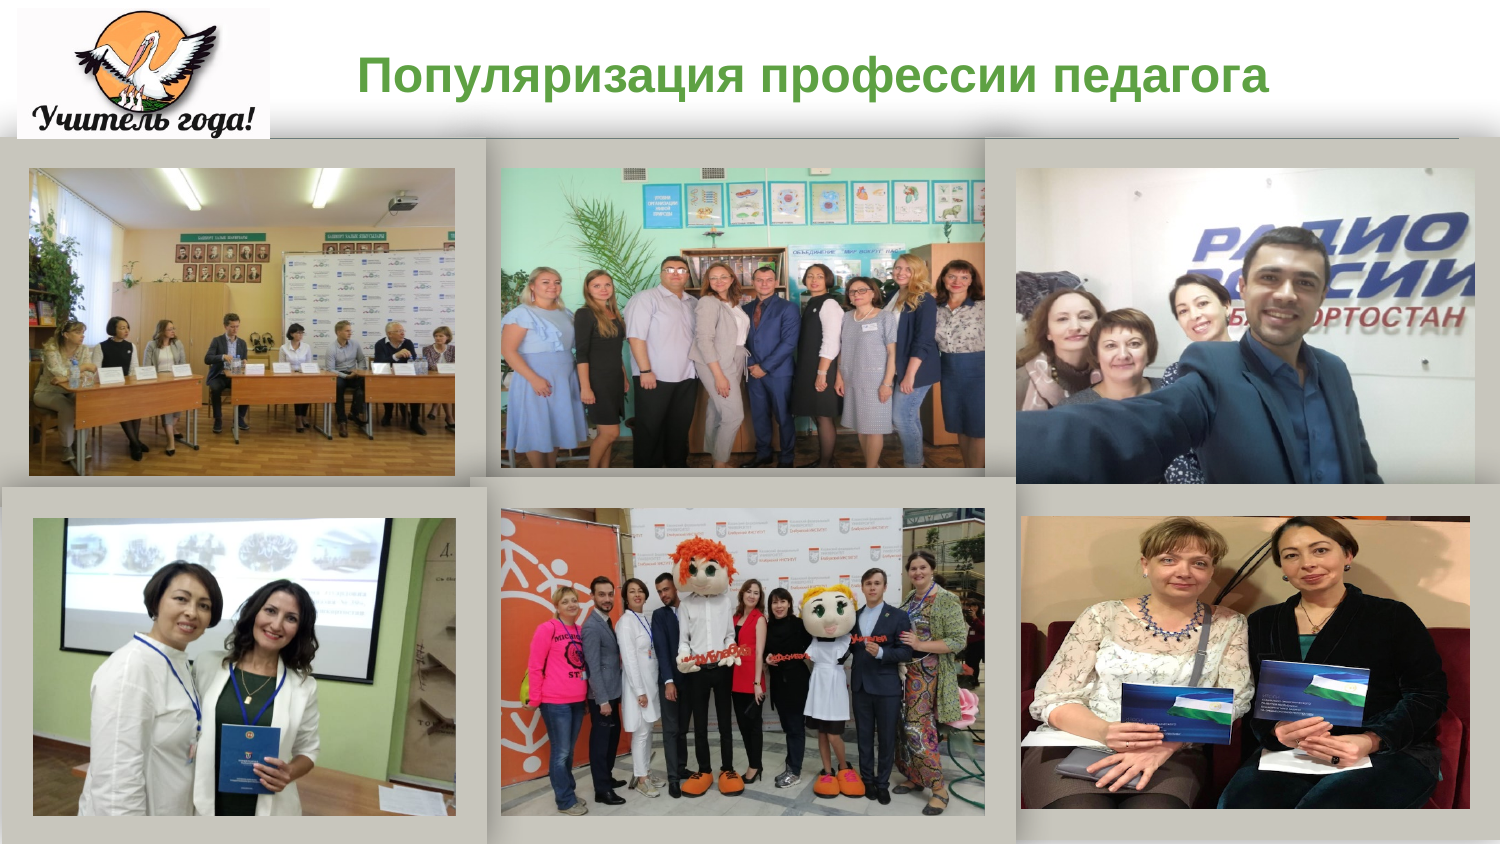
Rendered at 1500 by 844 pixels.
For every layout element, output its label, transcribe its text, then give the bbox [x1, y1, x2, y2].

text_box Популяризация профессии педагога [342, 35, 1284, 111]
picture [29, 167, 455, 476]
picture [1015, 167, 1475, 490]
picture [500, 167, 985, 469]
picture [1020, 515, 1471, 809]
picture [17, 8, 270, 139]
picture [500, 508, 985, 817]
picture [32, 517, 456, 817]
